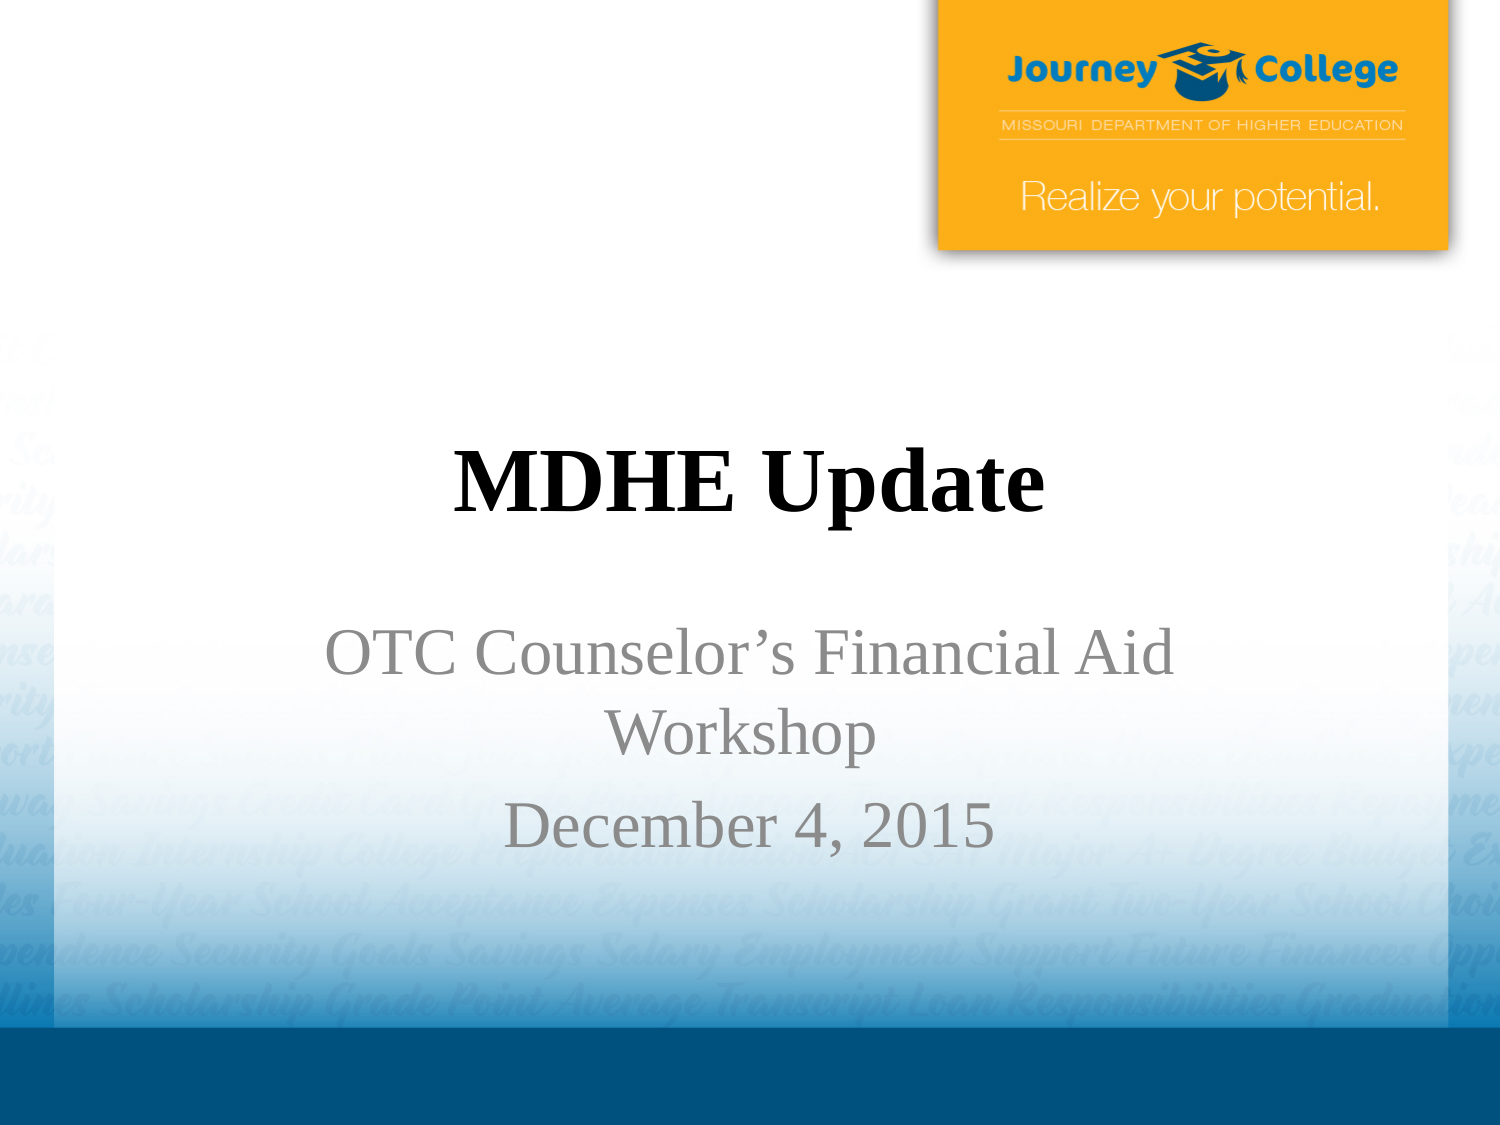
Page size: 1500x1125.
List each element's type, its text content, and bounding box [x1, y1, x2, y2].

subtitle OTC Counselor’s Financial Aid Workshop December 4, 2015 [225, 600, 1275, 888]
title MDHE Update [112, 349, 1388, 538]
picture [0, 0, 1500, 1125]
